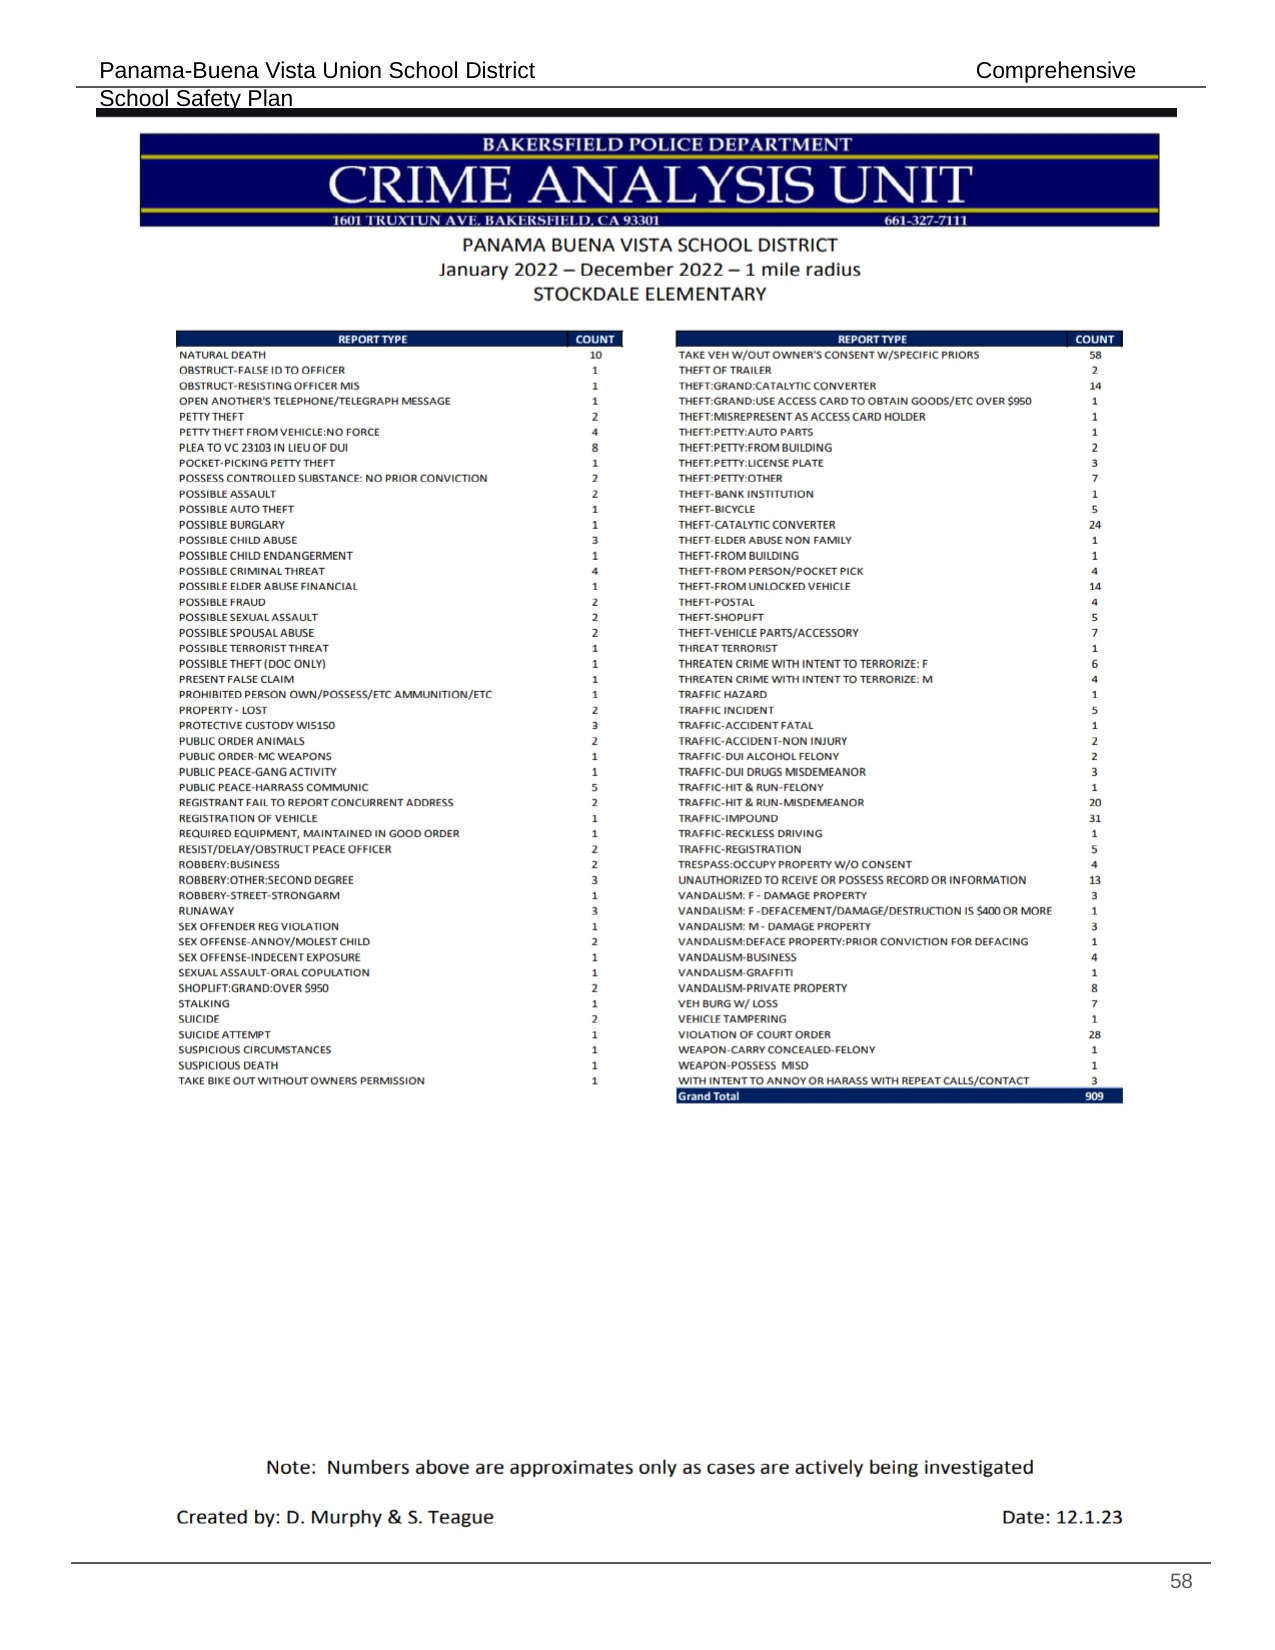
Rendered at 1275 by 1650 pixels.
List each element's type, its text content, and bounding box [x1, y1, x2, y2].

picture [96, 108, 1177, 1554]
slide_number ‹#› [1131, 1552, 1208, 1623]
